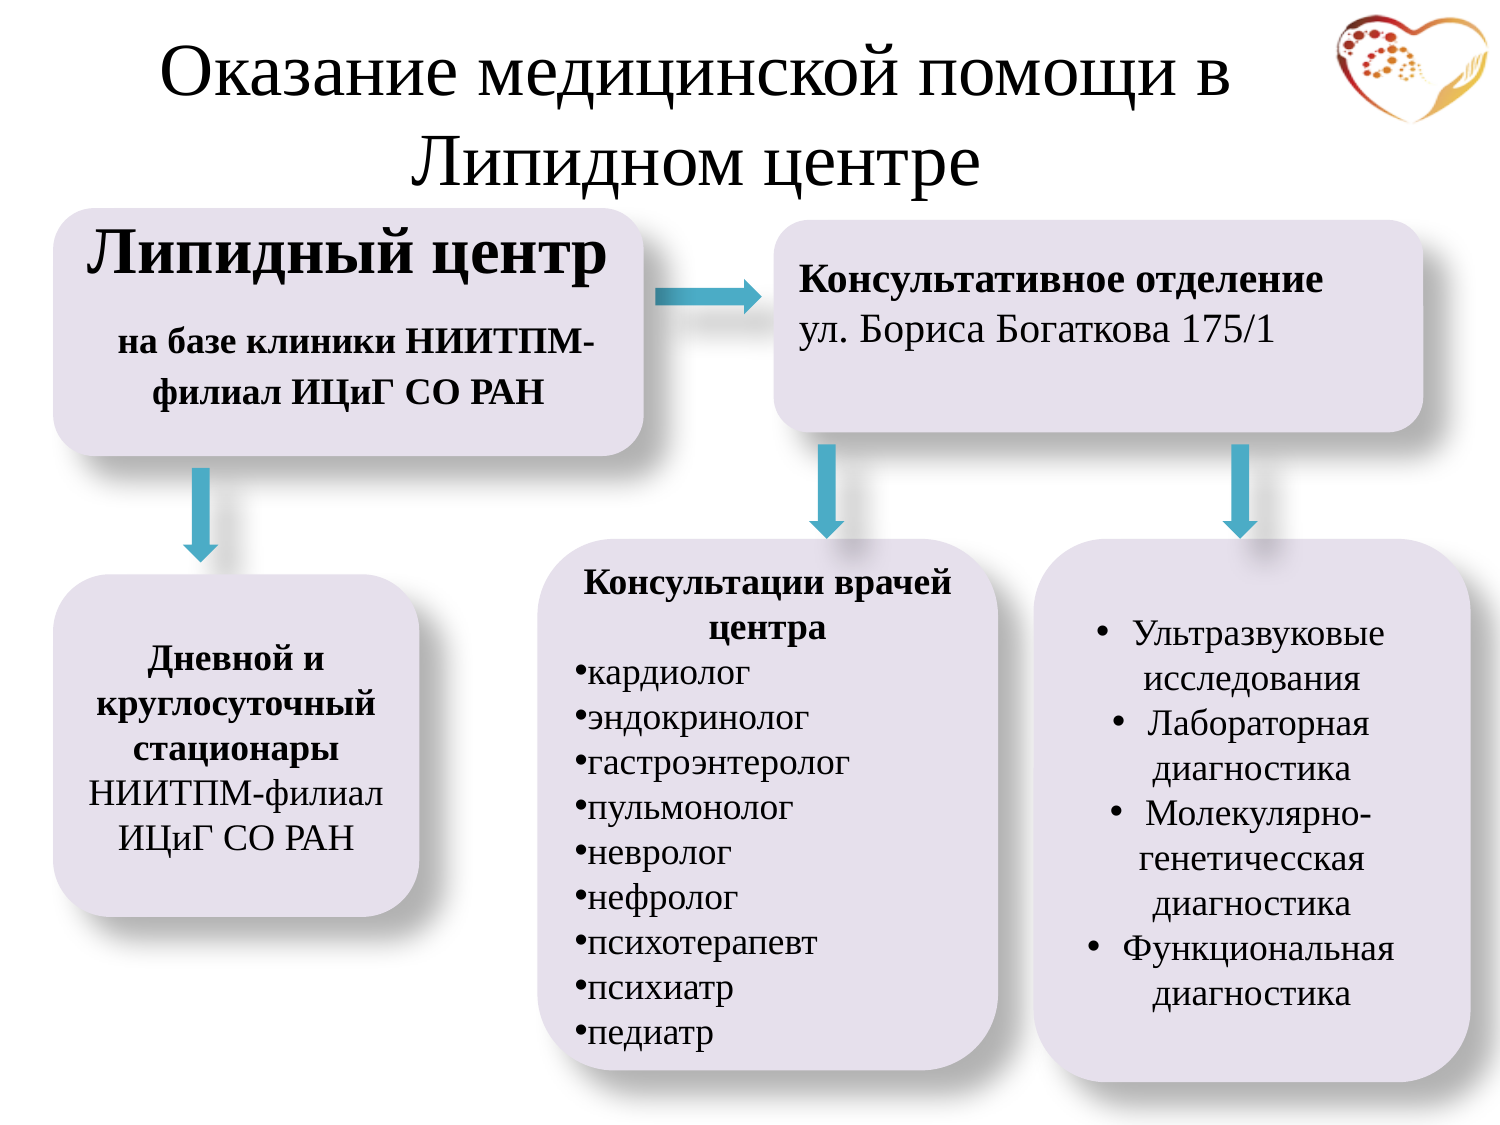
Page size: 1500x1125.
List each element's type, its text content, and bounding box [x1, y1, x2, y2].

text_box [807, 442, 847, 541]
picture [1334, 0, 1500, 131]
text_box [691, 276, 764, 317]
text_box Липидный центр на базе клиники НИИТПМ-филиал ИЦиГ СО РАН [50, 205, 646, 459]
text_box [1220, 442, 1260, 541]
text_box [181, 465, 221, 565]
text_box Дневной и круглосуточный стационары НИИТПМ-филиал ИЦиГ СО РАН [50, 572, 422, 919]
text_box Ультразвуковые исследования Лабораторная диагностика Молекулярно-генетичесская диагностика Функциональная диагностика [1031, 536, 1473, 1085]
title Оказание медицинской помощи в Липидном центре [0, 46, 1500, 175]
text_box Консультативное отделение ул. Бориса Богаткова 175/1 [771, 217, 1426, 435]
text_box Консультации врачей центра кардиолог эндокринолог гастроэнтеролог пульмонолог невролог нефролог психотерапевт психиатр педиатр [535, 536, 1001, 1073]
